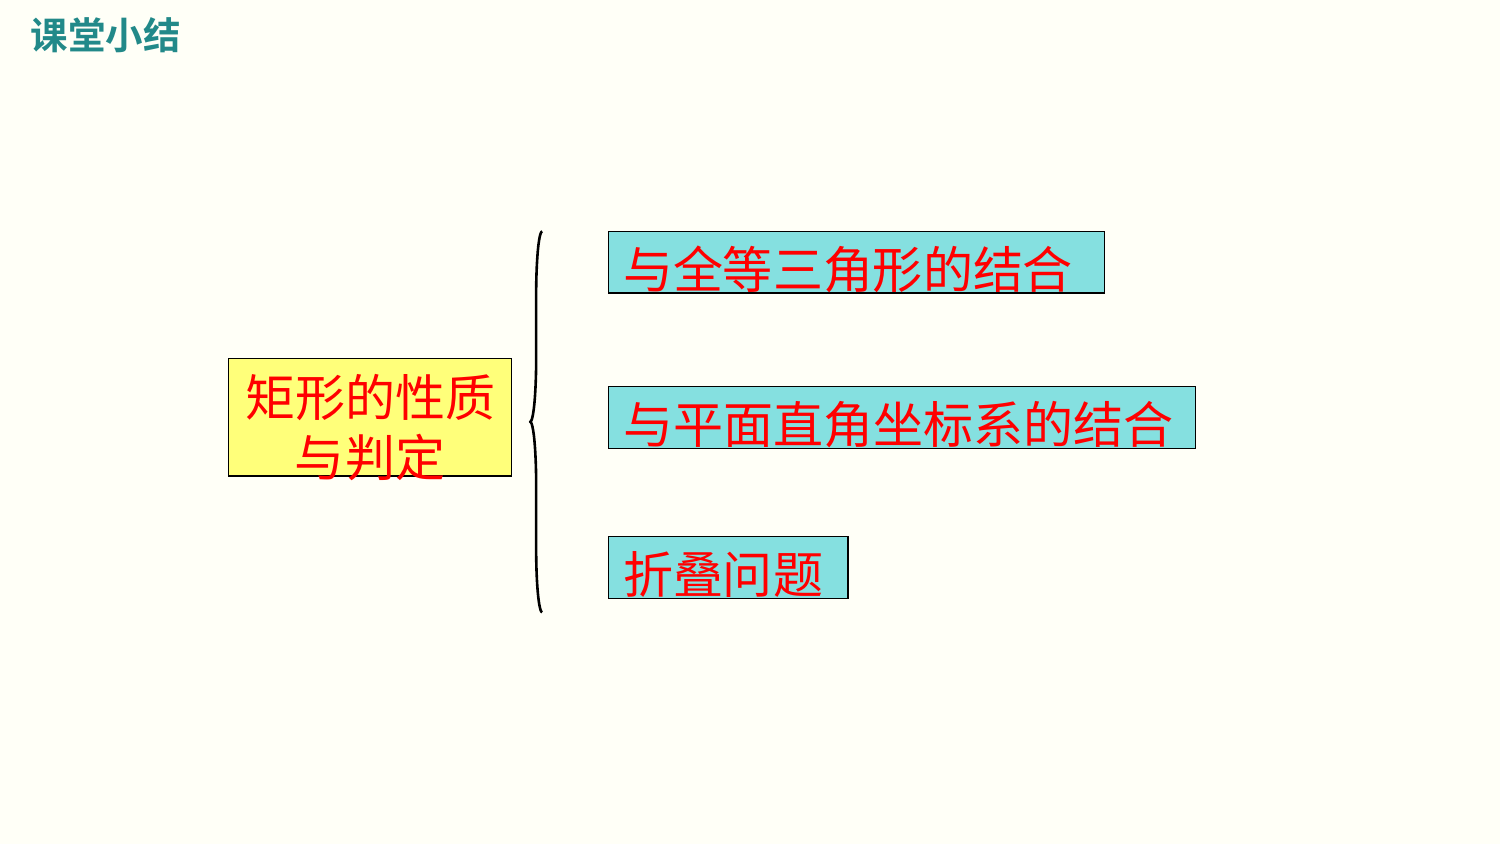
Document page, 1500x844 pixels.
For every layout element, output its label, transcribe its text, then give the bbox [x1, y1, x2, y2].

text_box 与平面直角坐标系的结合 [608, 386, 1196, 449]
text_box 矩形的性质与判定 [228, 358, 512, 477]
text_box 课堂小结 [15, 4, 196, 65]
text_box [530, 231, 543, 613]
text_box 与全等三角形的结合 [608, 231, 1105, 294]
text_box 折叠问题 [608, 536, 848, 599]
